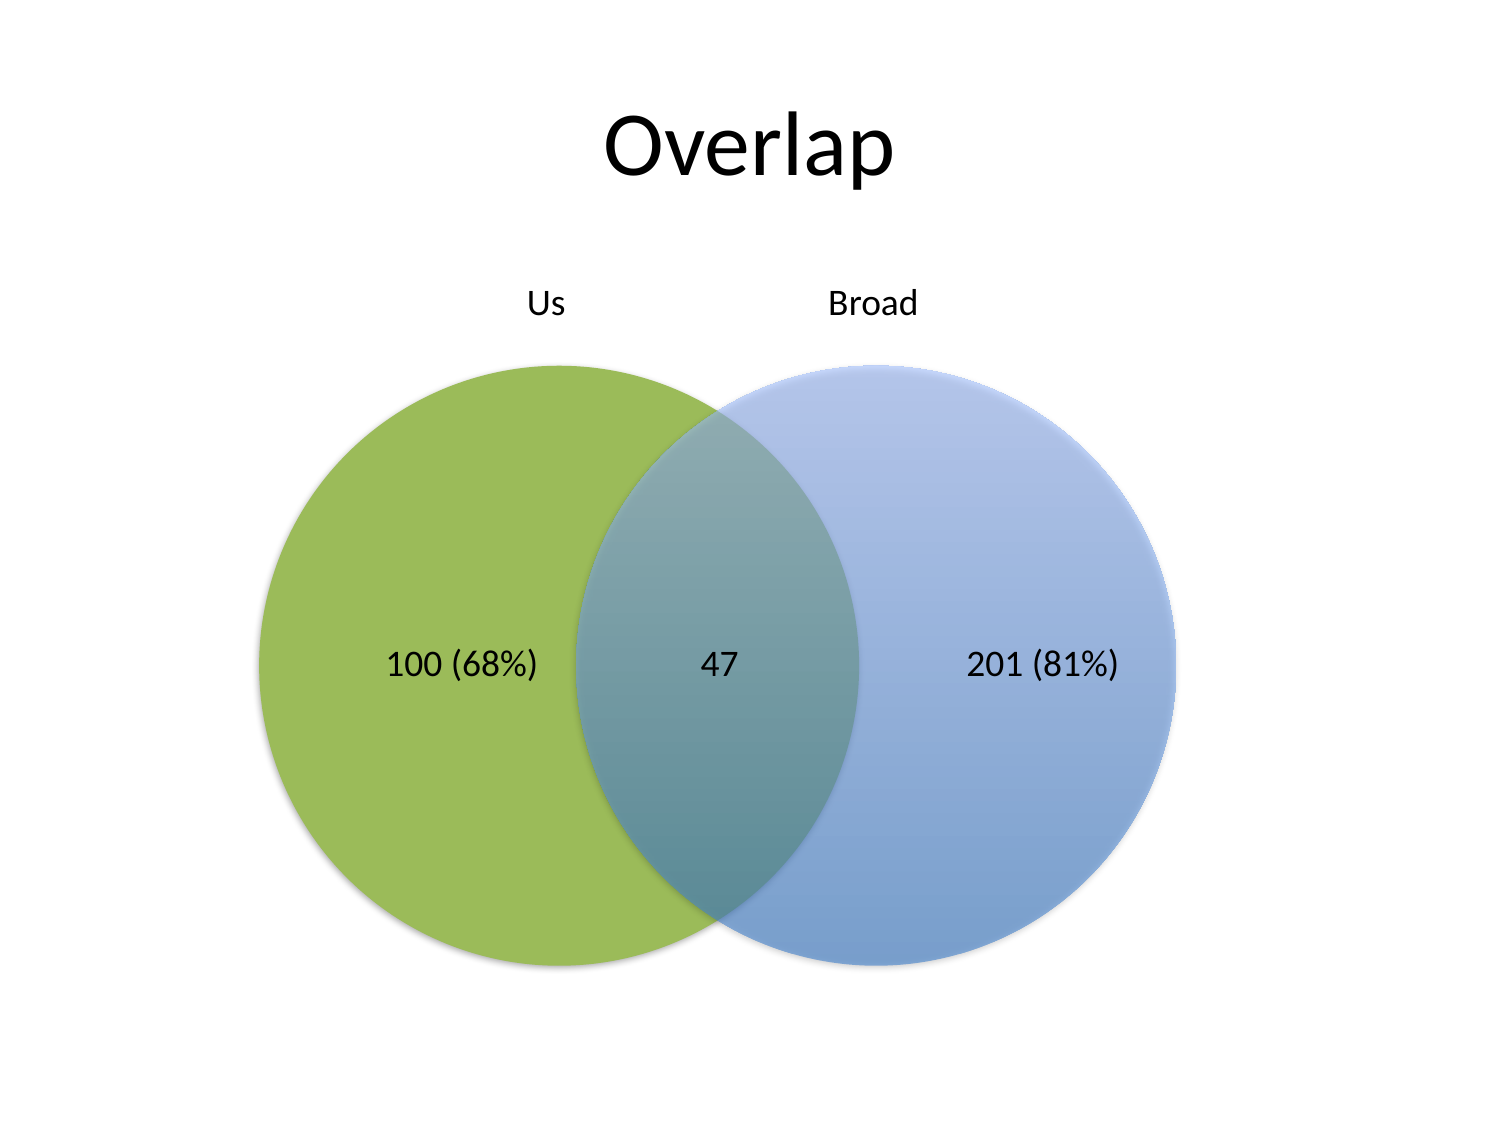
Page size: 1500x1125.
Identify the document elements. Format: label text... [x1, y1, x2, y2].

text_box 201 (81%) [951, 631, 1135, 692]
text_box [258, 364, 716, 967]
text_box 100 (68%) [370, 631, 554, 692]
text_box Us Broad [512, 270, 935, 330]
title Overlap [75, 45, 1425, 233]
text_box [575, 364, 1177, 967]
text_box 47 [685, 631, 754, 692]
